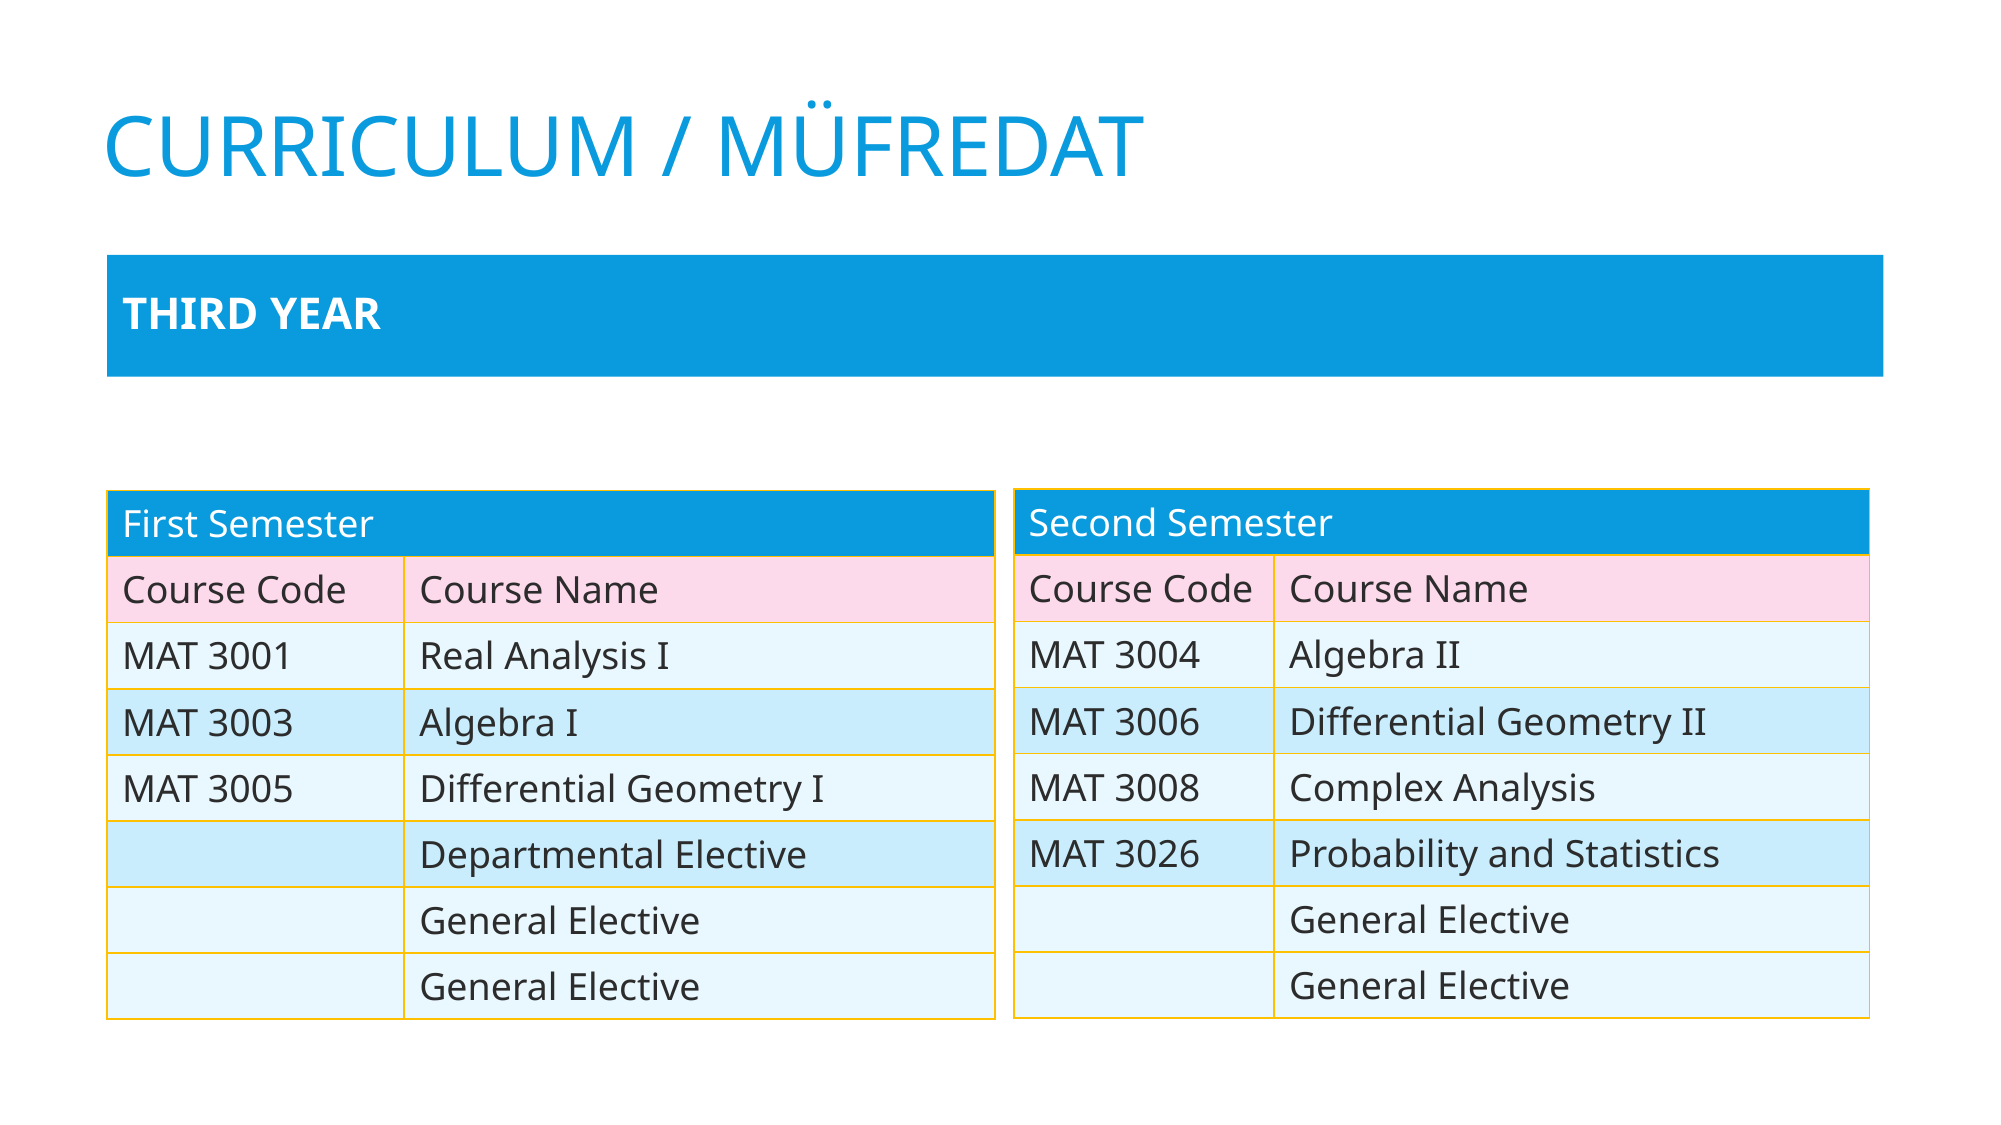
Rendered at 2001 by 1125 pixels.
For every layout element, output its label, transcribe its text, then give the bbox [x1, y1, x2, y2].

table_cell MAT 3005 [108, 756, 403, 820]
table_cell Real Analysis I [405, 623, 994, 688]
table_cell Departmental Elective [405, 822, 994, 886]
table_cell MAT 3004 [1015, 622, 1273, 687]
table_cell Course Code [108, 557, 403, 622]
table_cell General Elective [405, 954, 994, 1018]
table_cell MAT 3003 [108, 690, 403, 754]
table_cell General Elective [1275, 887, 1869, 951]
table_cell [1015, 953, 1273, 1017]
title Currıculum / Müfredat [87, 46, 1693, 255]
table_cell [108, 954, 403, 1018]
table_cell MAT 3008 [1015, 754, 1273, 819]
table_cell General Elective [405, 888, 994, 952]
table_cell [1015, 887, 1273, 951]
table_cell [108, 822, 403, 886]
table_header Second Semester [1015, 490, 1869, 554]
table_cell Differential Geometry II [1275, 688, 1869, 753]
table_cell Differential Geometry I [405, 756, 994, 820]
table_cell [108, 888, 403, 952]
table_cell Course Name [1275, 556, 1869, 621]
table_cell MAT 3001 [108, 623, 403, 688]
table_cell General Elective [1275, 953, 1869, 1017]
table_cell Course Code [1015, 556, 1273, 621]
table_cell MAT 3006 [1015, 688, 1273, 753]
list THIRD YEAR [107, 254, 1884, 377]
table_header First Semester [108, 491, 994, 556]
table_cell MAT 3026 [1015, 821, 1273, 885]
table_cell Complex Analysis [1275, 754, 1869, 819]
table_cell Course Name [405, 557, 994, 622]
table_cell Probability and Statistics [1275, 821, 1869, 885]
table_cell Algebra I [405, 690, 994, 754]
table_cell Algebra II [1275, 622, 1869, 687]
